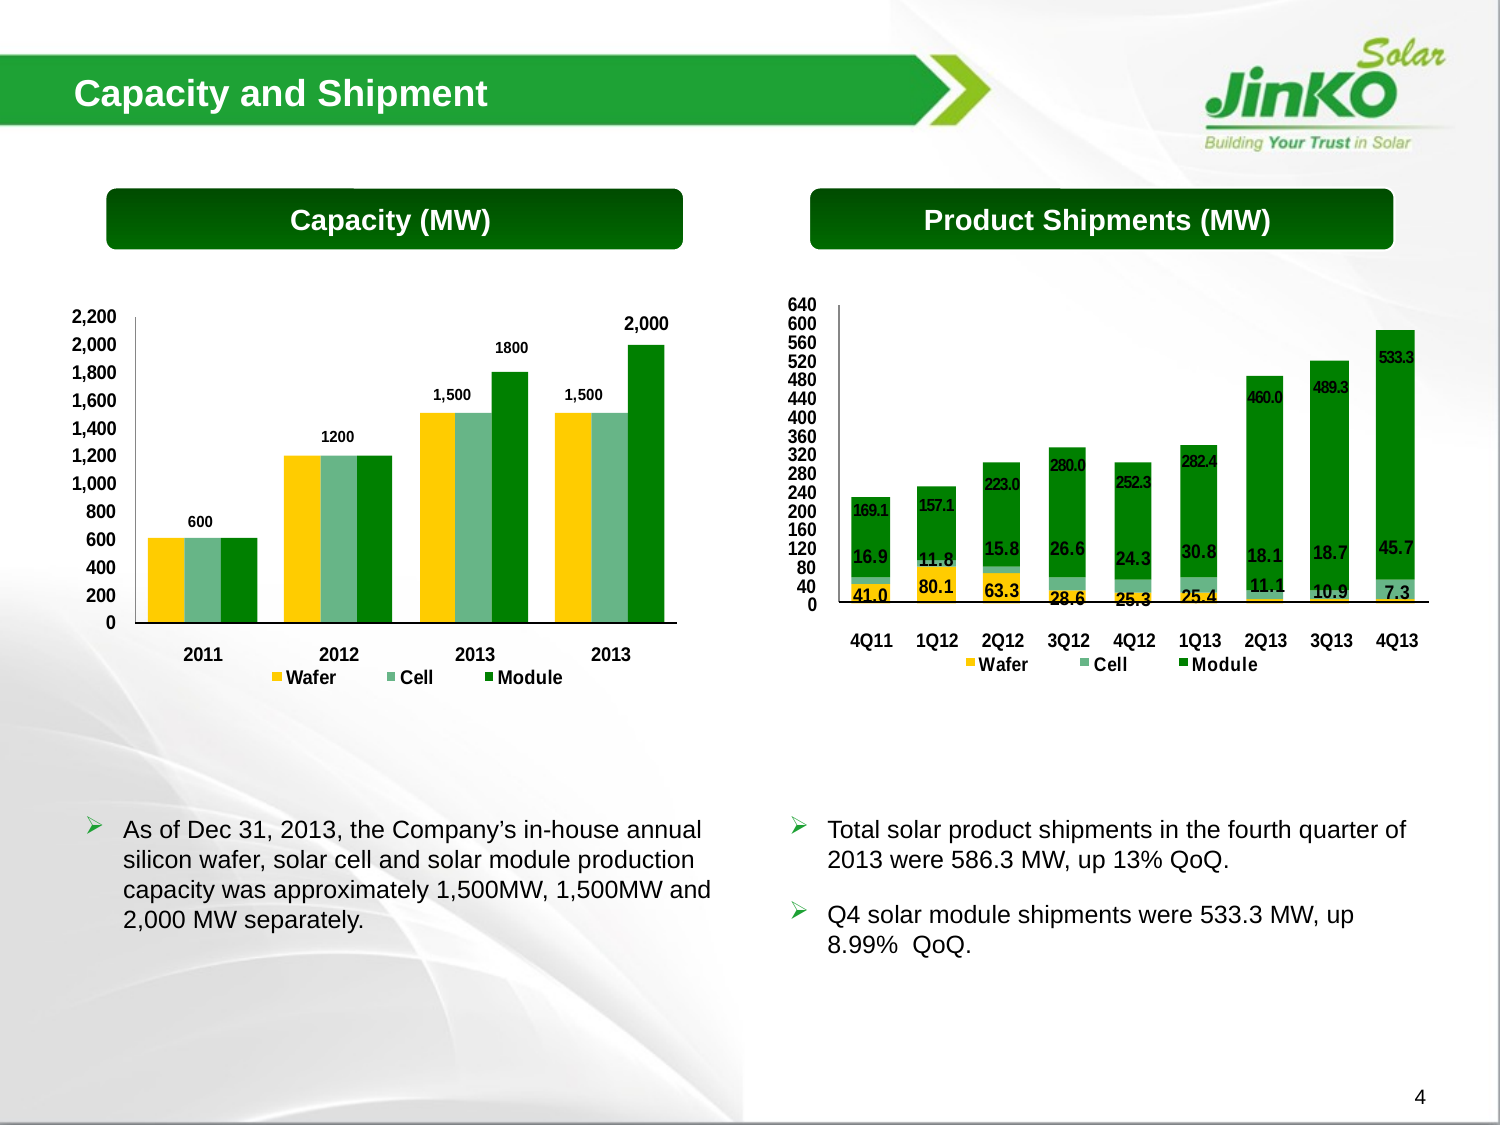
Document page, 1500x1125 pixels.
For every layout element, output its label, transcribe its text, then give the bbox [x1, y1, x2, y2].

picture [0, 0, 1500, 1125]
text_box Product Shipments (MW) [809, 187, 1395, 251]
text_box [761, 256, 1500, 704]
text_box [31, 291, 856, 715]
title Capacity and Shipment [73, 71, 1259, 116]
text_box As of Dec 31, 2013, the Company’s in-house annual silicon wafer, solar cell and solar module production capacity was approximately 1,500MW, 1,500MW and 2,000 MW separately. [70, 805, 746, 941]
text_box Capacity (MW) [105, 187, 685, 251]
text_box Total solar product shipments in the fourth quarter of 2013 were 586.3 MW, up 13% QoQ. Q4 solar module shipments were 533.3 MW, up 8.99% QoQ. [774, 805, 1436, 966]
slide_number 3 [1138, 1057, 1427, 1117]
